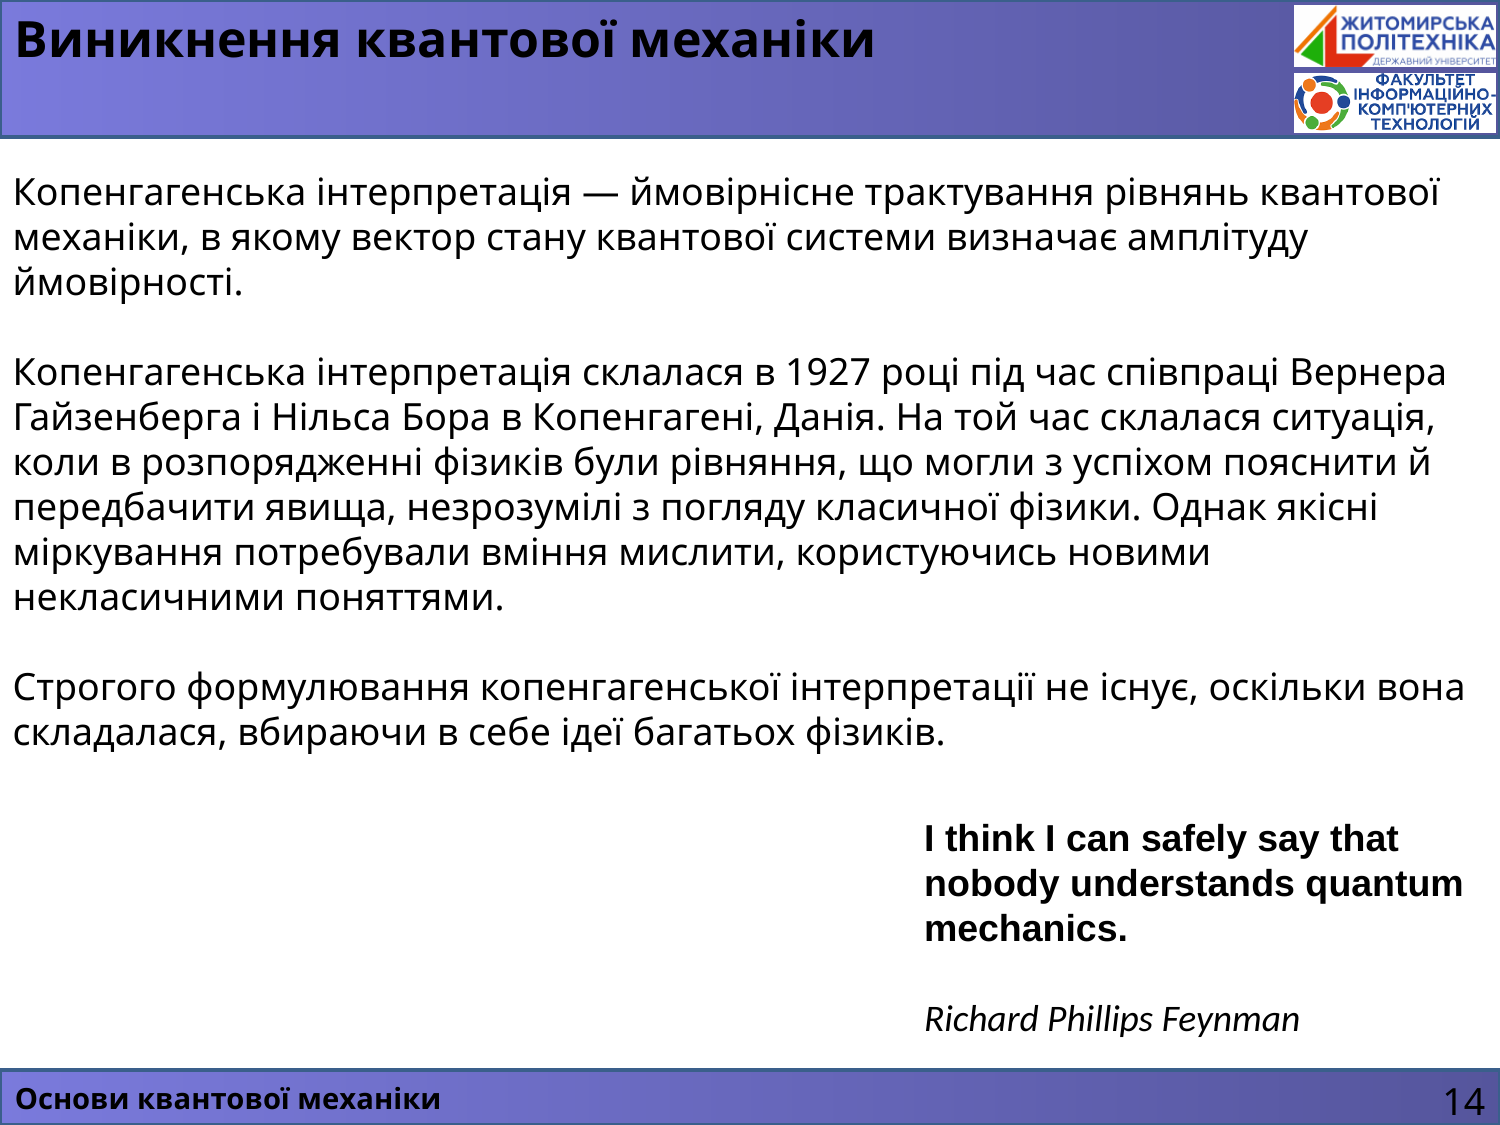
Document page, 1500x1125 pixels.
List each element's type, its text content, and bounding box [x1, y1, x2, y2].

picture [1294, 5, 1496, 67]
text_box Основи квантової механіки [0, 1068, 1500, 1125]
text_box Копенгагенська інтерпретація — ймовірнісне трактування рівнянь квантової механіки, в якому вектор стану квантової системи визначає амплітуду ймовірності. Копенгагенська інтерпретація склалася в 1927 році під час співпраці Вернера Гайзенберга і Нільса Бора в Копенгагені, Данія. На той час склалася ситуація, коли в розпорядженні фізиків були рівняння, що могли з успіхом пояснити й передбачити явища, незрозумілі з погляду класичної фізики. Однак якісні міркування потребували вміння мислити, користуючись новими некласичними поняттями. Строгого формулювання копенгагенської інтерпретації не існує, оскільки вона складалася, вбираючи в себе ідеї багатьох фізиків. [0, 160, 1498, 761]
text_box Виникнення квантової механіки [0, 0, 1306, 75]
text_box 14 [1399, 1070, 1500, 1125]
text_box [1306, 0, 1500, 10]
text_box I think I can safely say that nobody understands quantum mechanics. Richard Phillips Feynman [909, 806, 1500, 1047]
picture [1294, 72, 1496, 133]
text_box [0, 75, 1292, 139]
